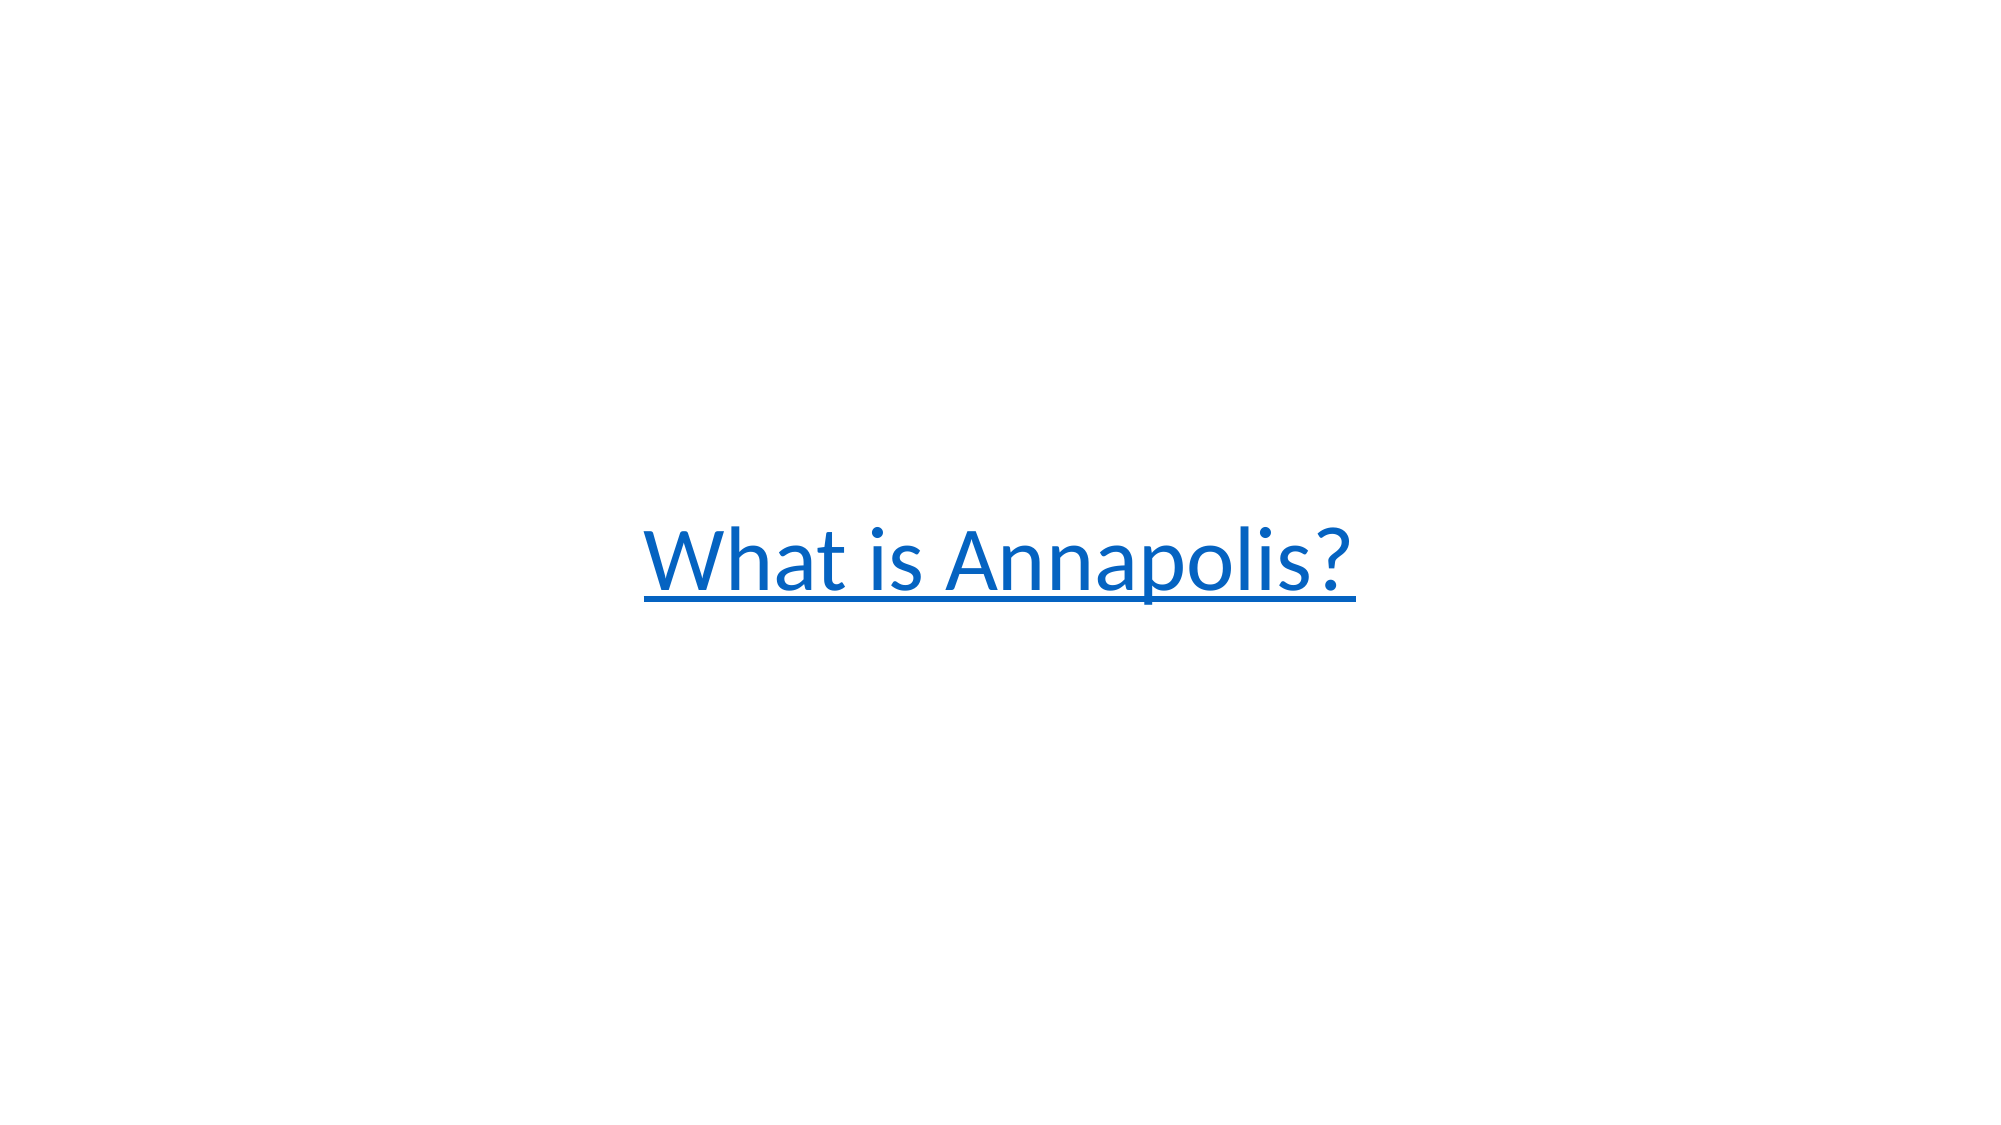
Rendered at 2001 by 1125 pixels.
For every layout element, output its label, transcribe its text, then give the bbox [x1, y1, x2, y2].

list What is Annapolis? [137, 503, 1863, 622]
